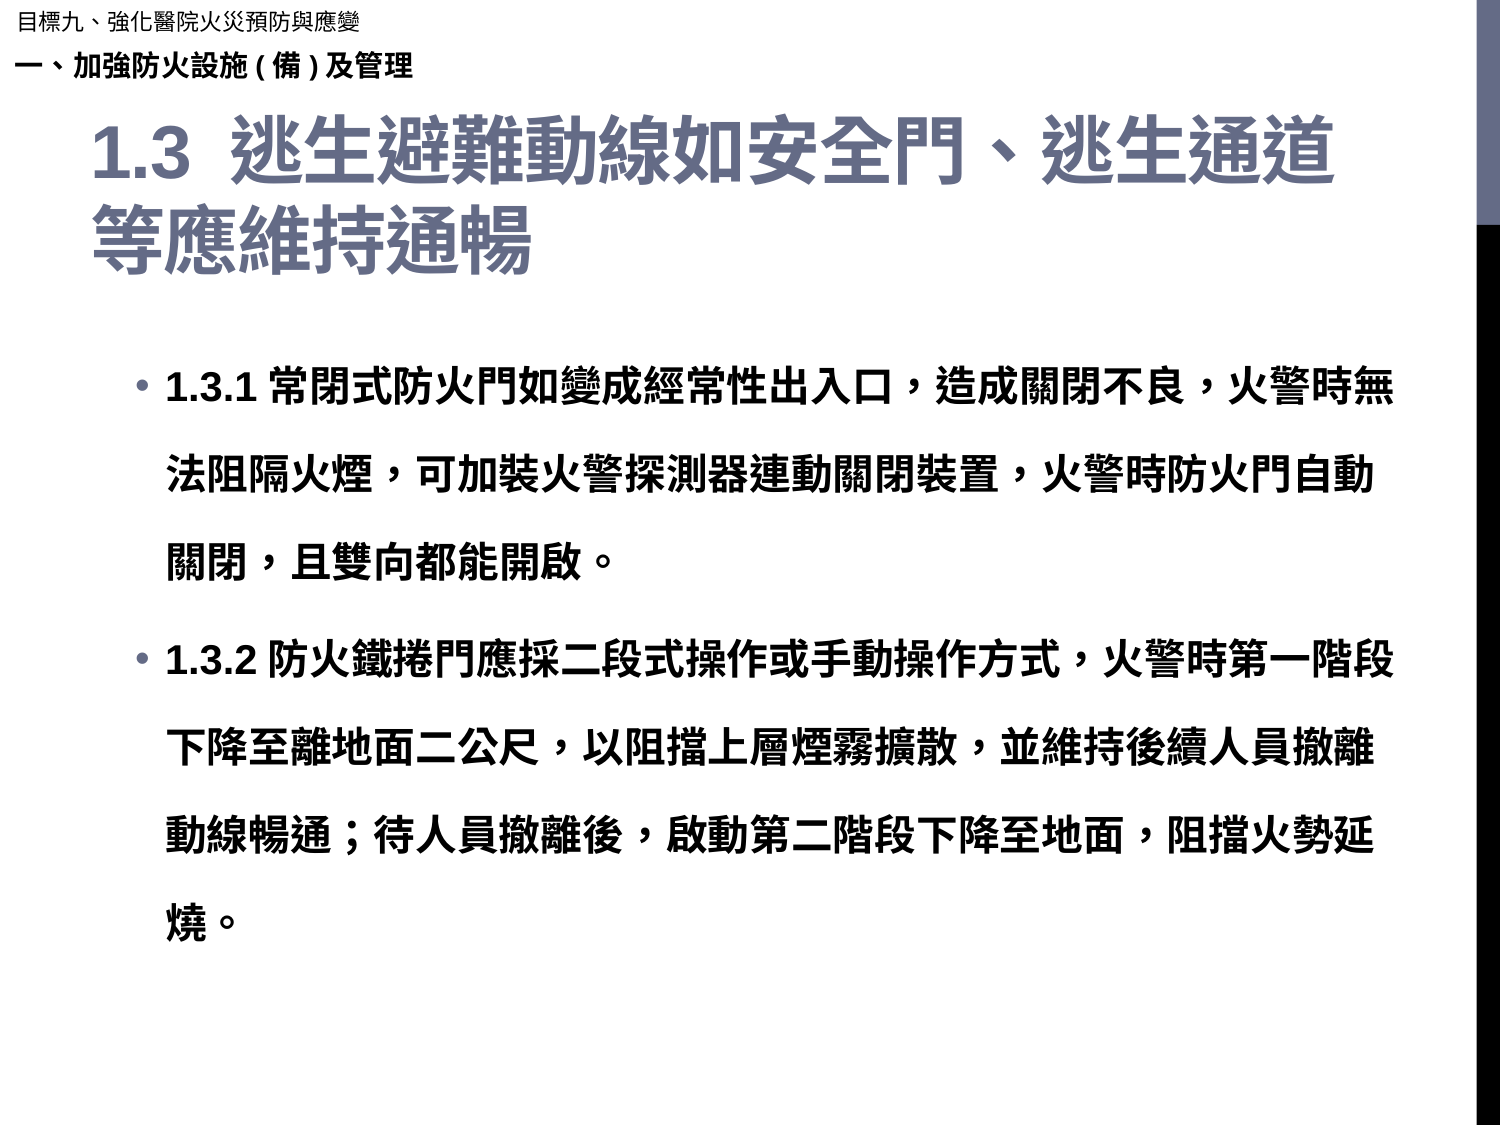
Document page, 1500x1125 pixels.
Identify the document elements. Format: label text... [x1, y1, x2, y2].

title 1.3 逃生避難動線如安全門、逃生通道等應維持通暢 [75, 65, 1424, 291]
text_box 一、加強防火設施(備)及管理 [0, 39, 750, 90]
list 1.3.1常閉式防火門如變成經常性出入口，造成關閉不良，火警時無法阻隔火煙，可加裝火警探測器連動關閉裝置，火警時防火門自動關閉，且雙向都能開啟。 1.3.2防火鐵捲門應採二段式操作或手動操作方式，火警時第一階段下降至離地面二公尺，以阻擋上層煙霧擴散，並維持後續人員撤離動線暢通；待人員撤離後，啟動第二階段下降至地面，阻擋火勢延燒。 [75, 314, 1432, 1005]
